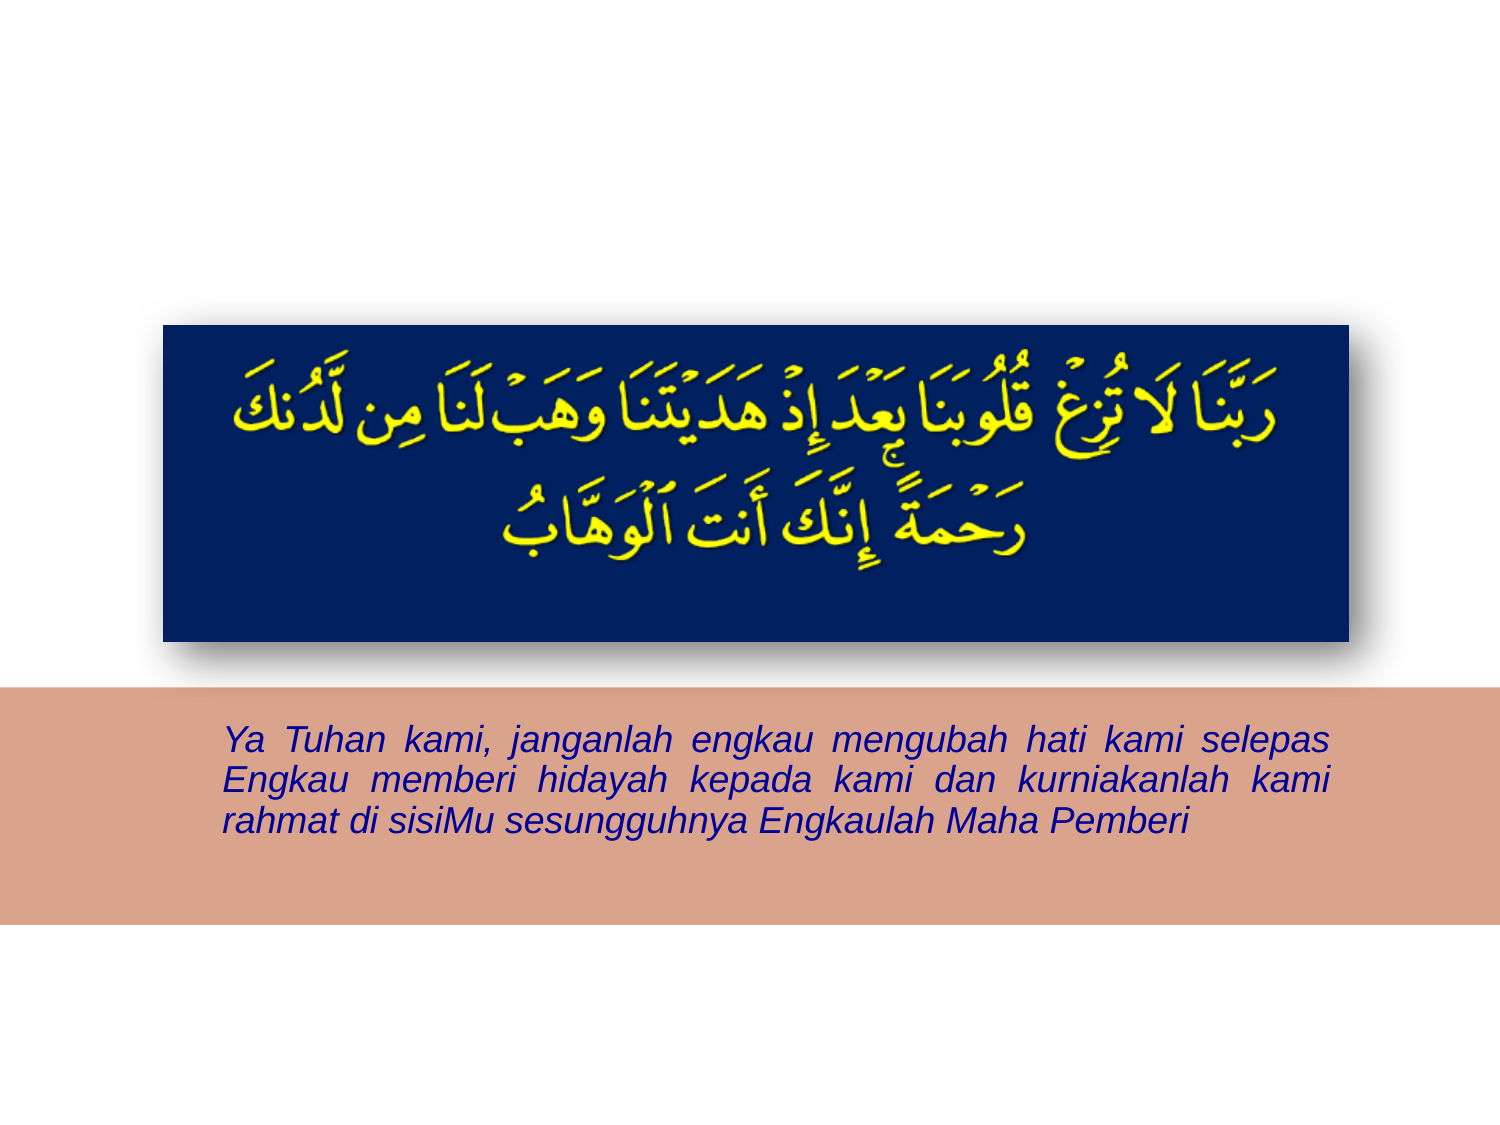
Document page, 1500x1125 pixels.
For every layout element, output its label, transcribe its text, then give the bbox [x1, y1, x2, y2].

picture [162, 324, 1349, 642]
text_box [0, 687, 1500, 925]
text_box Ya Tuhan kami, janganlah engkau mengubah hati kami selepas Engkau memberi hidayah kepada kami dan kurniakanlah kami rahmat di sisiMu sesungguhnya Engkaulah Maha Pemberi [207, 712, 1345, 849]
